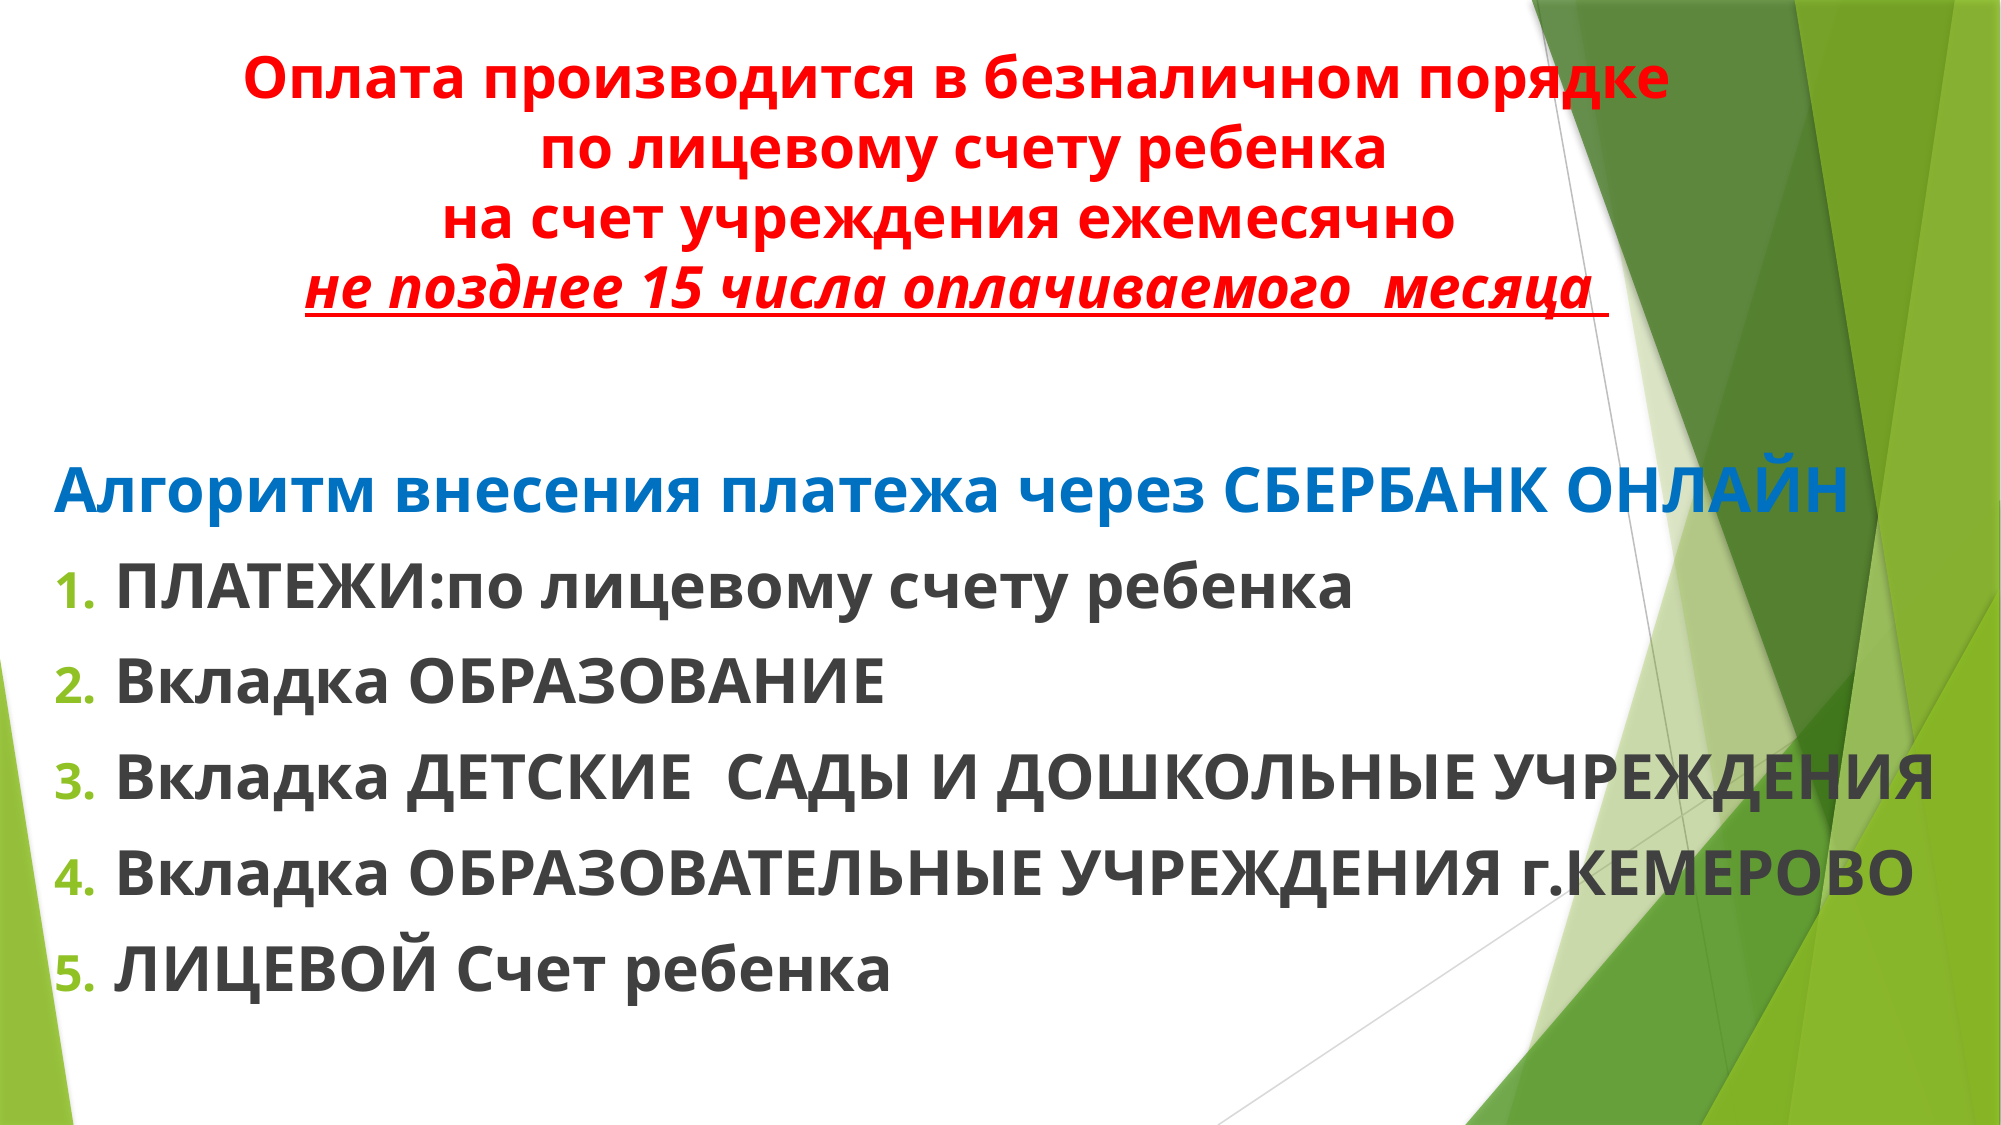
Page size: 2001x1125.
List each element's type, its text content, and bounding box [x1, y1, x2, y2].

list Алгоритм внесения платежа через СБЕРБАНК ОНЛАЙН ПЛАТЕЖИ:по лицевому счету ребенка Вкладка ОБРАЗОВАНИЕ Вкладка ДЕТСКИЕ САДЫ И ДОШКОЛЬНЫЕ УЧРЕЖДЕНИЯ Вкладка ОБРАЗОВАТЕЛЬНЫЕ УЧРЕЖДЕНИЯ г.КЕМЕРОВО ЛИЦЕВОЙ Счет ребенка [39, 442, 1980, 1079]
title Оплата производится в безналичном порядке по лицевому счету ребенка на счет учреждения ежемесячно не позднее 15 числа оплачиваемого месяца [62, 32, 1852, 250]
